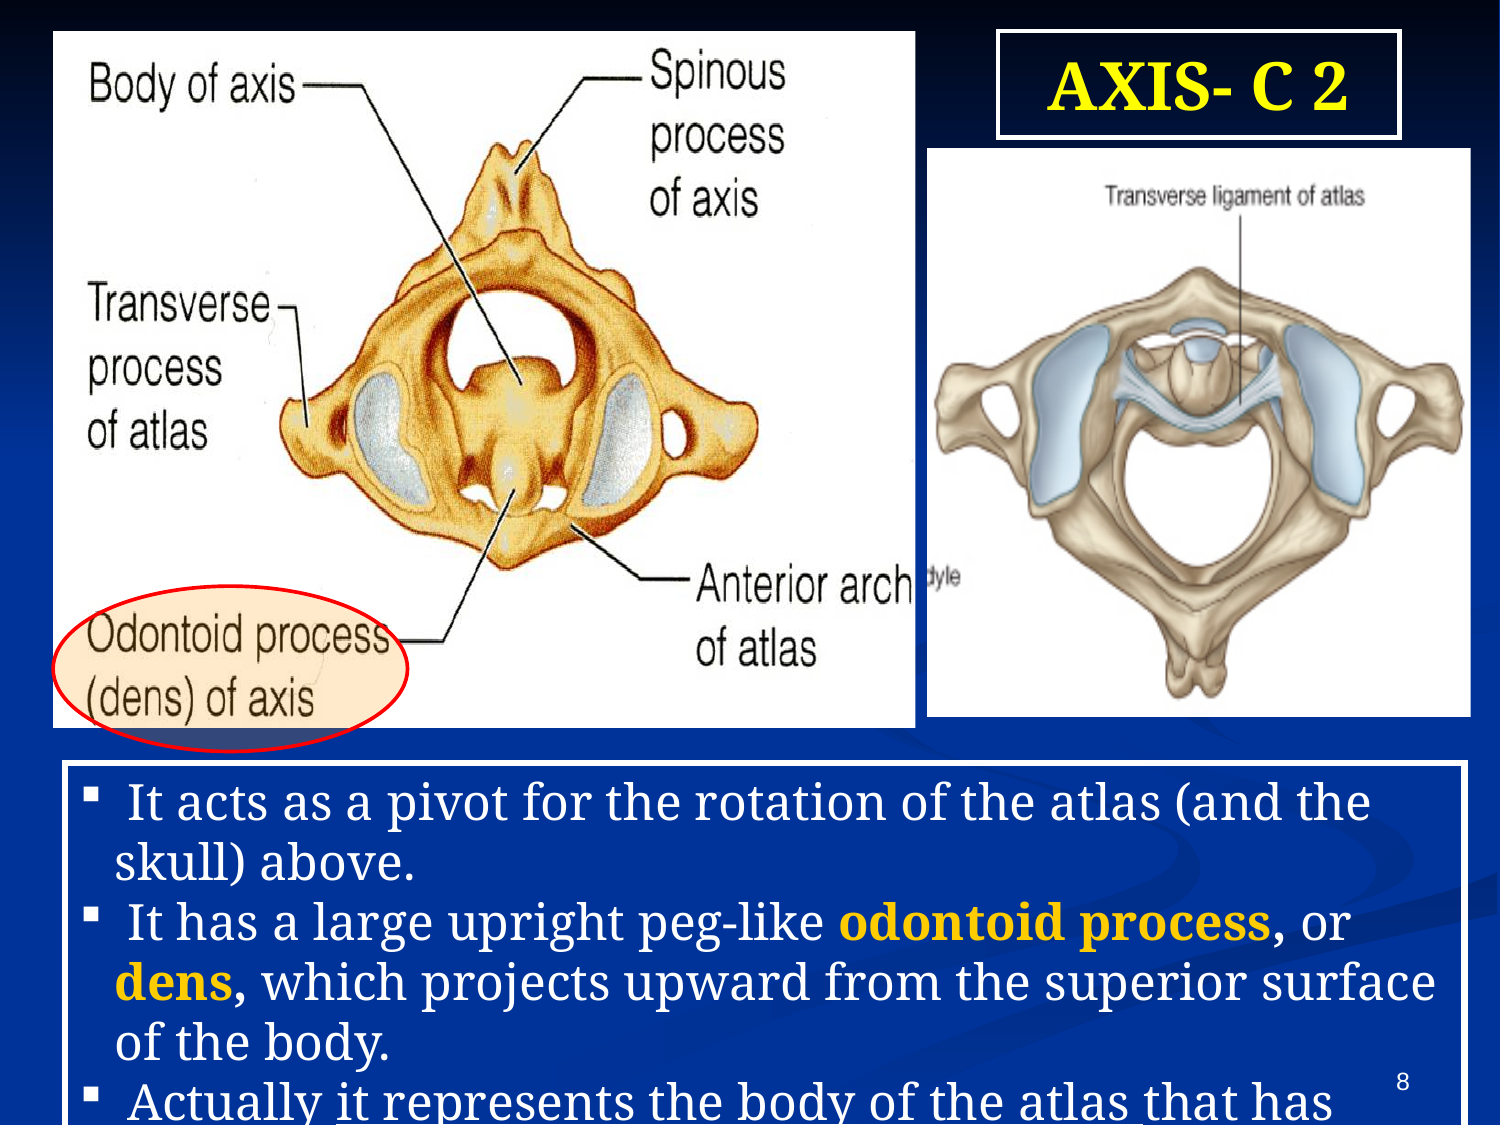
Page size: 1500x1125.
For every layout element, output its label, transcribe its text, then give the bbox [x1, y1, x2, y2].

text_box It acts as a pivot for the rotation of the atlas (and the skull) above. It has a large upright peg-like odontoid process, or dens, which projects upward from the superior surface of the body. Actually it represents the body of the atlas that has fused with the axis. [64, 763, 1465, 1125]
text_box [127, 736, 334, 752]
picture [926, 148, 1471, 717]
picture [52, 30, 916, 729]
text_box AXIS- C 2 [998, 31, 1400, 138]
